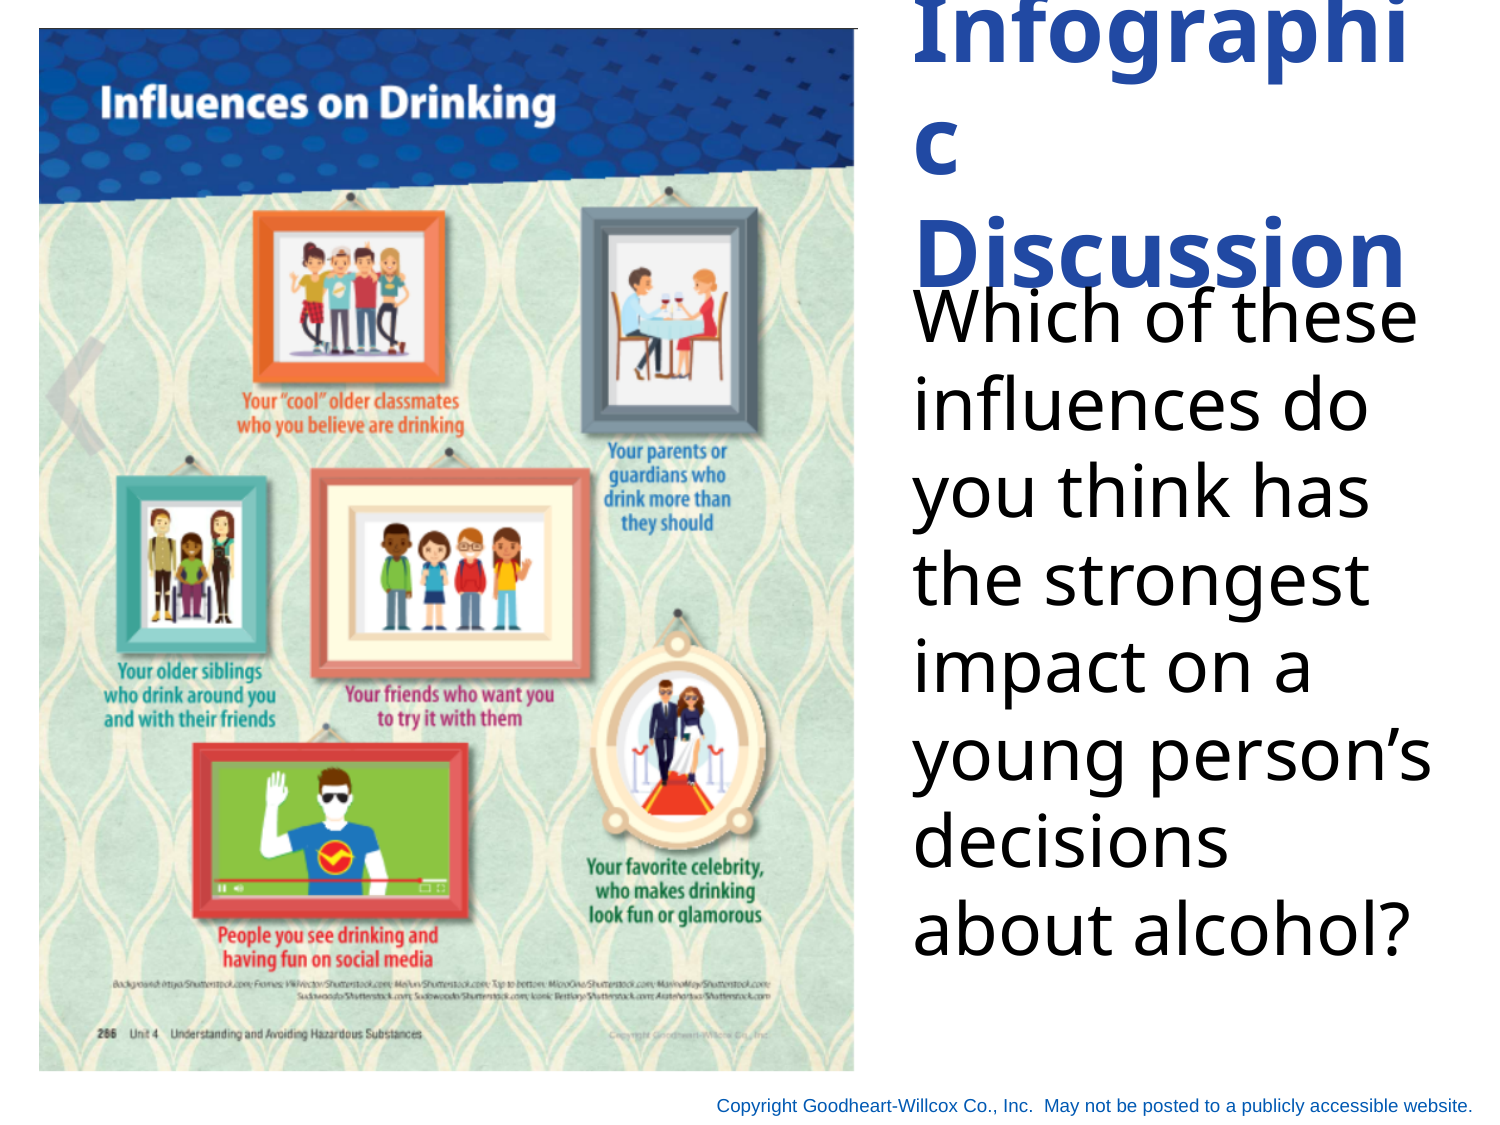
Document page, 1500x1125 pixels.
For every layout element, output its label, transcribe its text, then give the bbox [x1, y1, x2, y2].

title Infographic Discussion [897, 24, 1451, 251]
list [39, 28, 858, 1076]
list Which of these influences do you think has the strongest impact on a young person’s decisions about alcohol? [897, 262, 1450, 1075]
